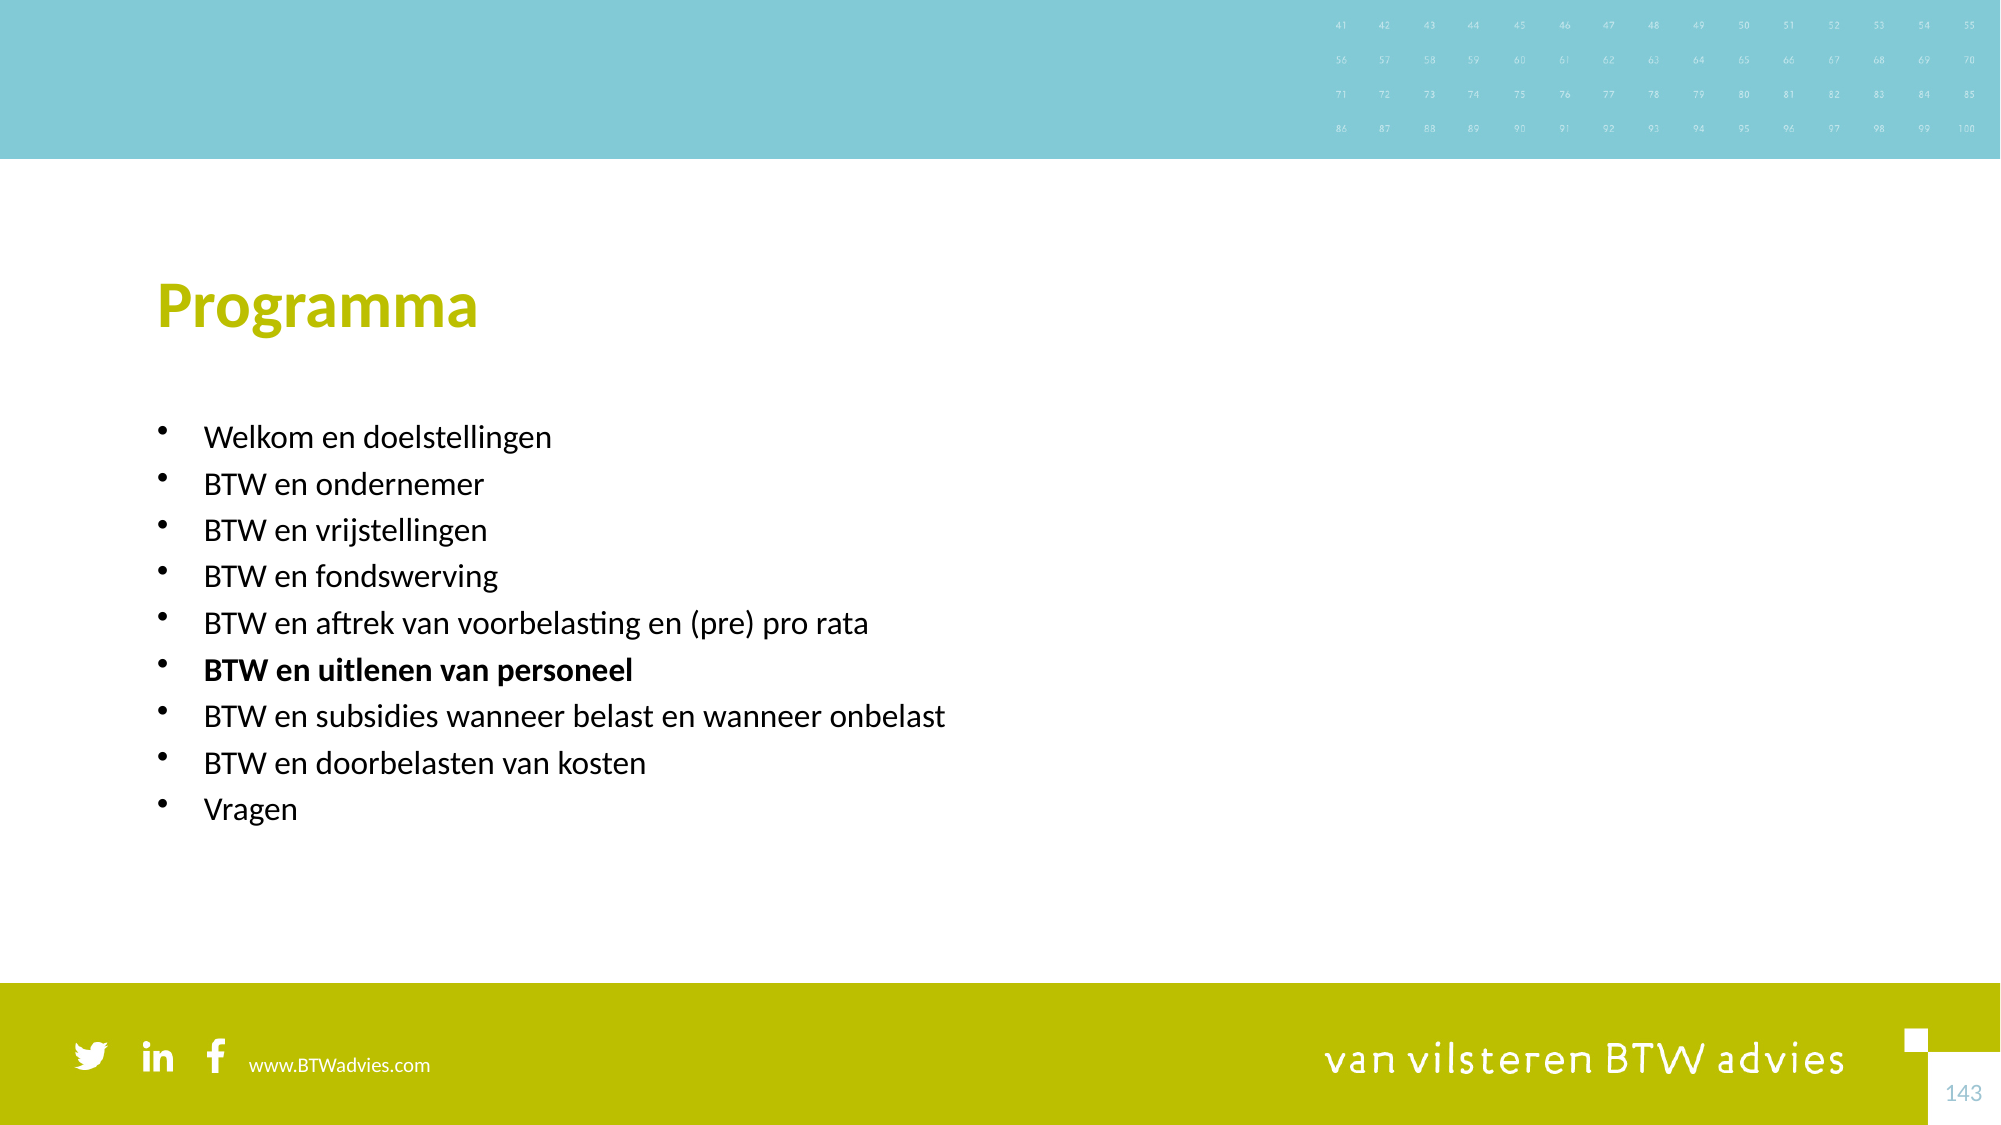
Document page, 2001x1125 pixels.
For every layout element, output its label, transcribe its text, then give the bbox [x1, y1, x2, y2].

list Welkom en doelstellingen BTW en ondernemer BTW en vrijstellingen BTW en fondswerving BTW en aftrek van voorbelasting en (pre) pro rata BTW en uitlenen van personeel BTW en subsidies wanneer belast en wanneer onbelast BTW en doorbelasten van kosten Vragen [142, 407, 1842, 934]
picture [0, 0, 2001, 1125]
title Programma [142, 207, 1842, 395]
